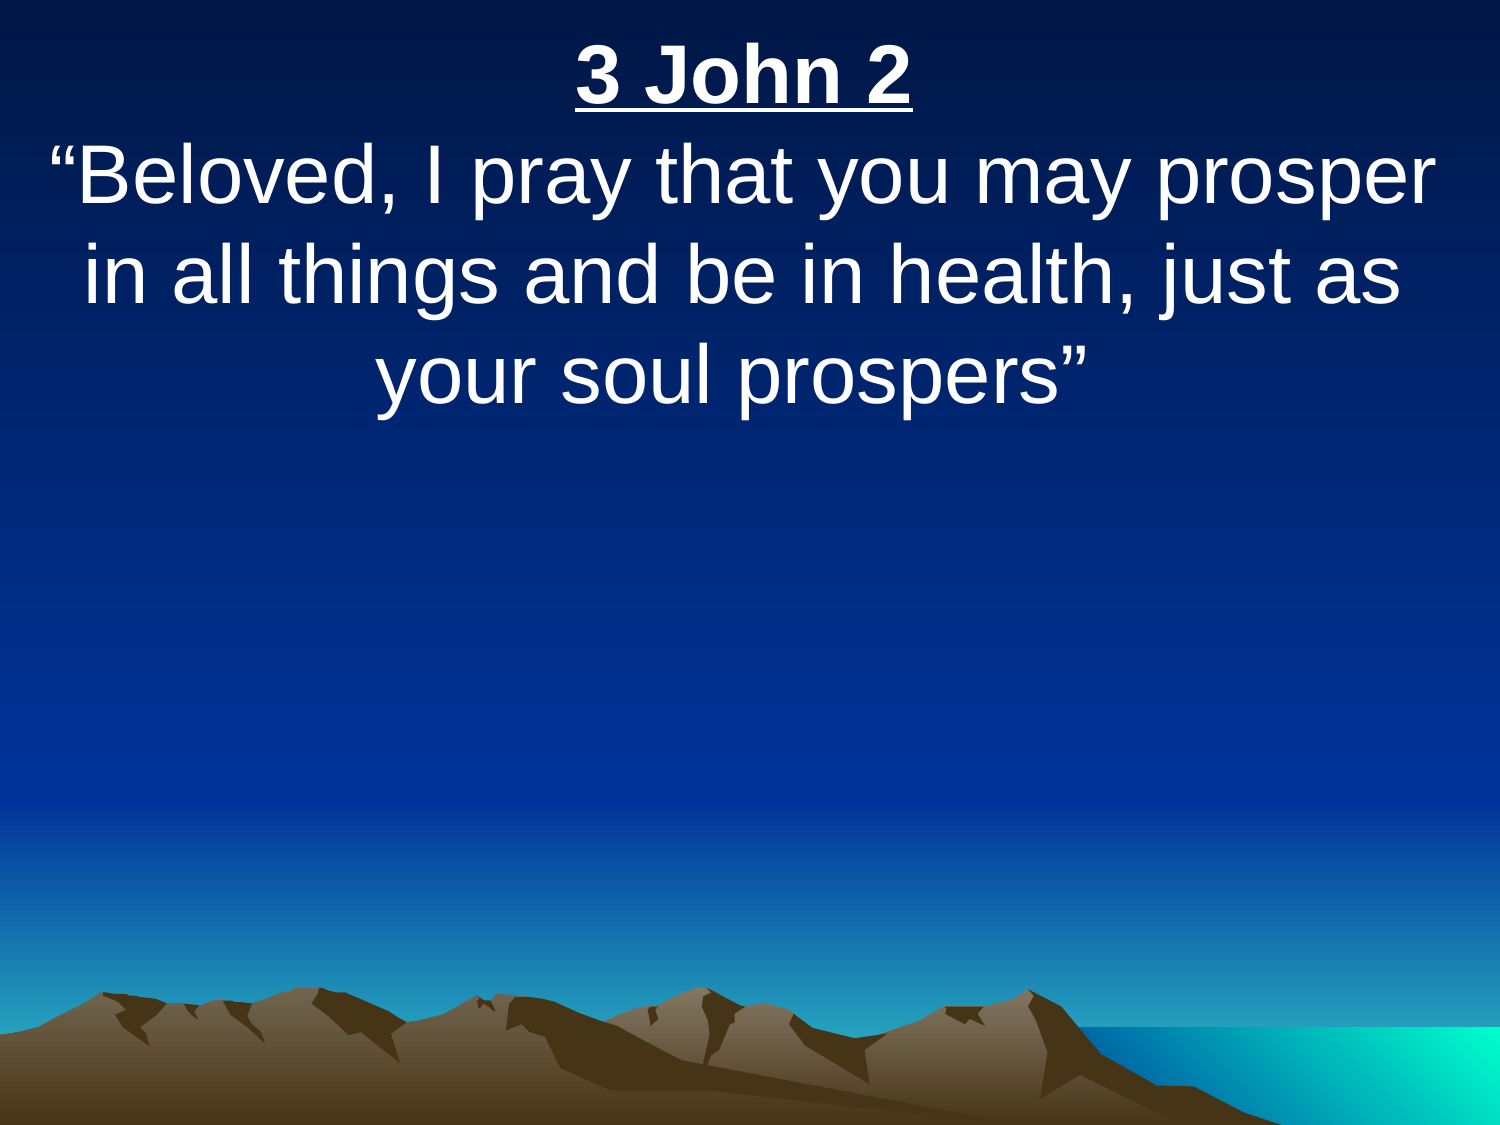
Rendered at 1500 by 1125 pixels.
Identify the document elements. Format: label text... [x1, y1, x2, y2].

text_box 3 John 2 “Beloved, I pray that you may prosper in all things and be in health, just as your soul prospers” [12, 12, 1475, 728]
